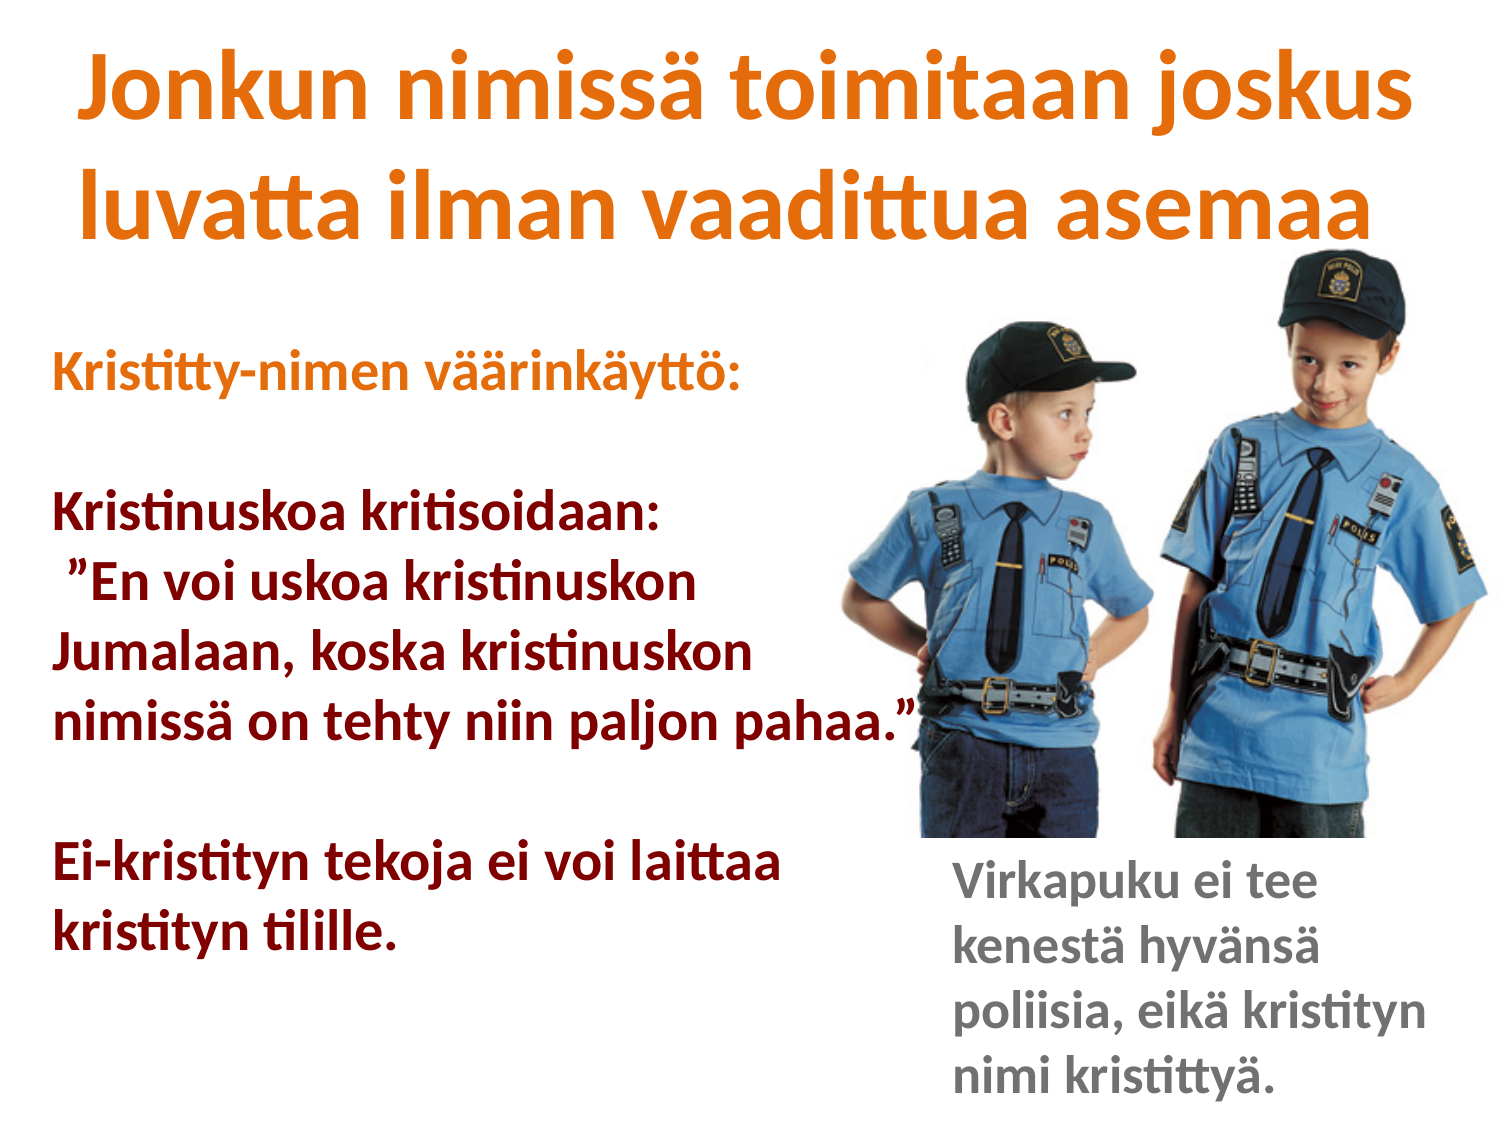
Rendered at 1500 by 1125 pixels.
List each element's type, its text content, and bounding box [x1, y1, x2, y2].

text_box Jonkun nimissä toimitaan joskus luvatta ilman vaadittua asemaa [62, 12, 1500, 268]
picture [824, 234, 1500, 838]
text_box Virkapuku ei tee kenestä hyvänsä poliisia, eikä kristityn nimi kristittyä. [937, 846, 1475, 1113]
text_box Kristitty-nimen väärinkäyttö: Kristinuskoa kritisoidaan: ”En voi uskoa kristinuskon Jumalaan, koska kristinuskon nimissä on tehty niin paljon pahaa.” Ei-kristityn tekoja ei voi laittaa kristityn tilille. [37, 324, 937, 970]
